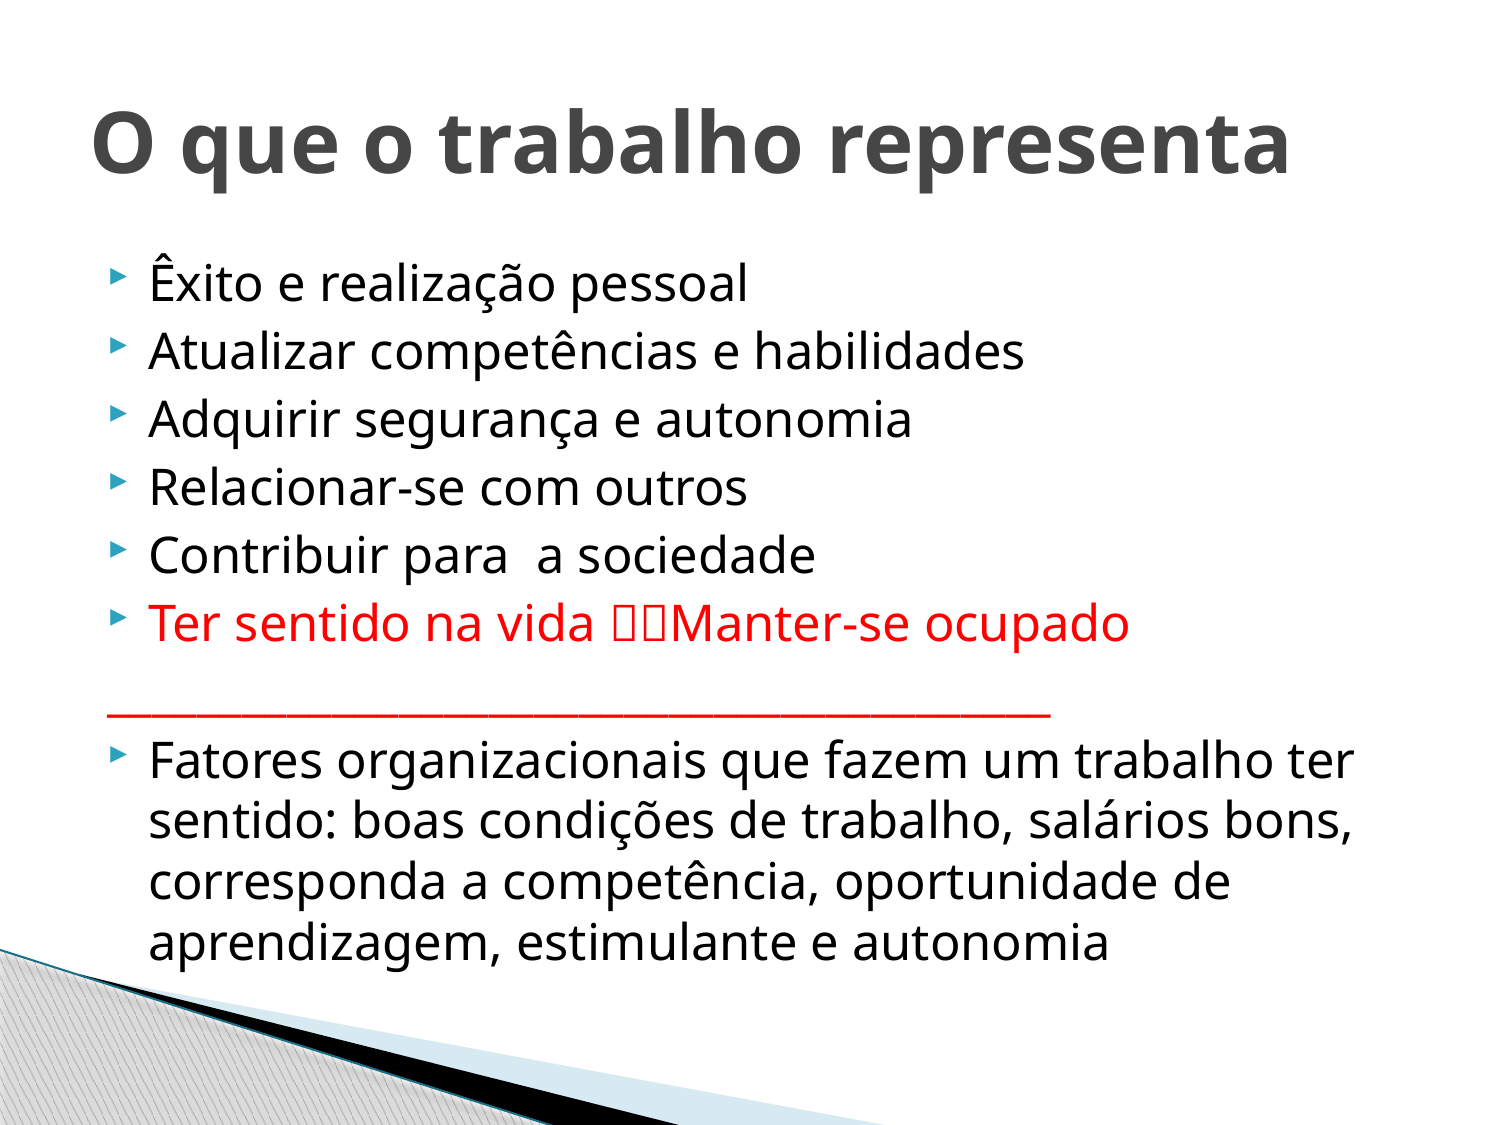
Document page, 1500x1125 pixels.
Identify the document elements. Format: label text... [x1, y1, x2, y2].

list Êxito e realização pessoal Atualizar competências e habilidades Adquirir segurança e autonomia Relacionar-se com outros Contribuir para a sociedade Ter sentido na vida Manter-se ocupado __________________________________________ Fatores organizacionais que fazem um trabalho ter sentido: boas condições de trabalho, salários bons, corresponda a competência, oportunidade de aprendizagem, estimulante e autonomia [75, 243, 1425, 986]
title O que o trabalho representa [75, 45, 1425, 233]
